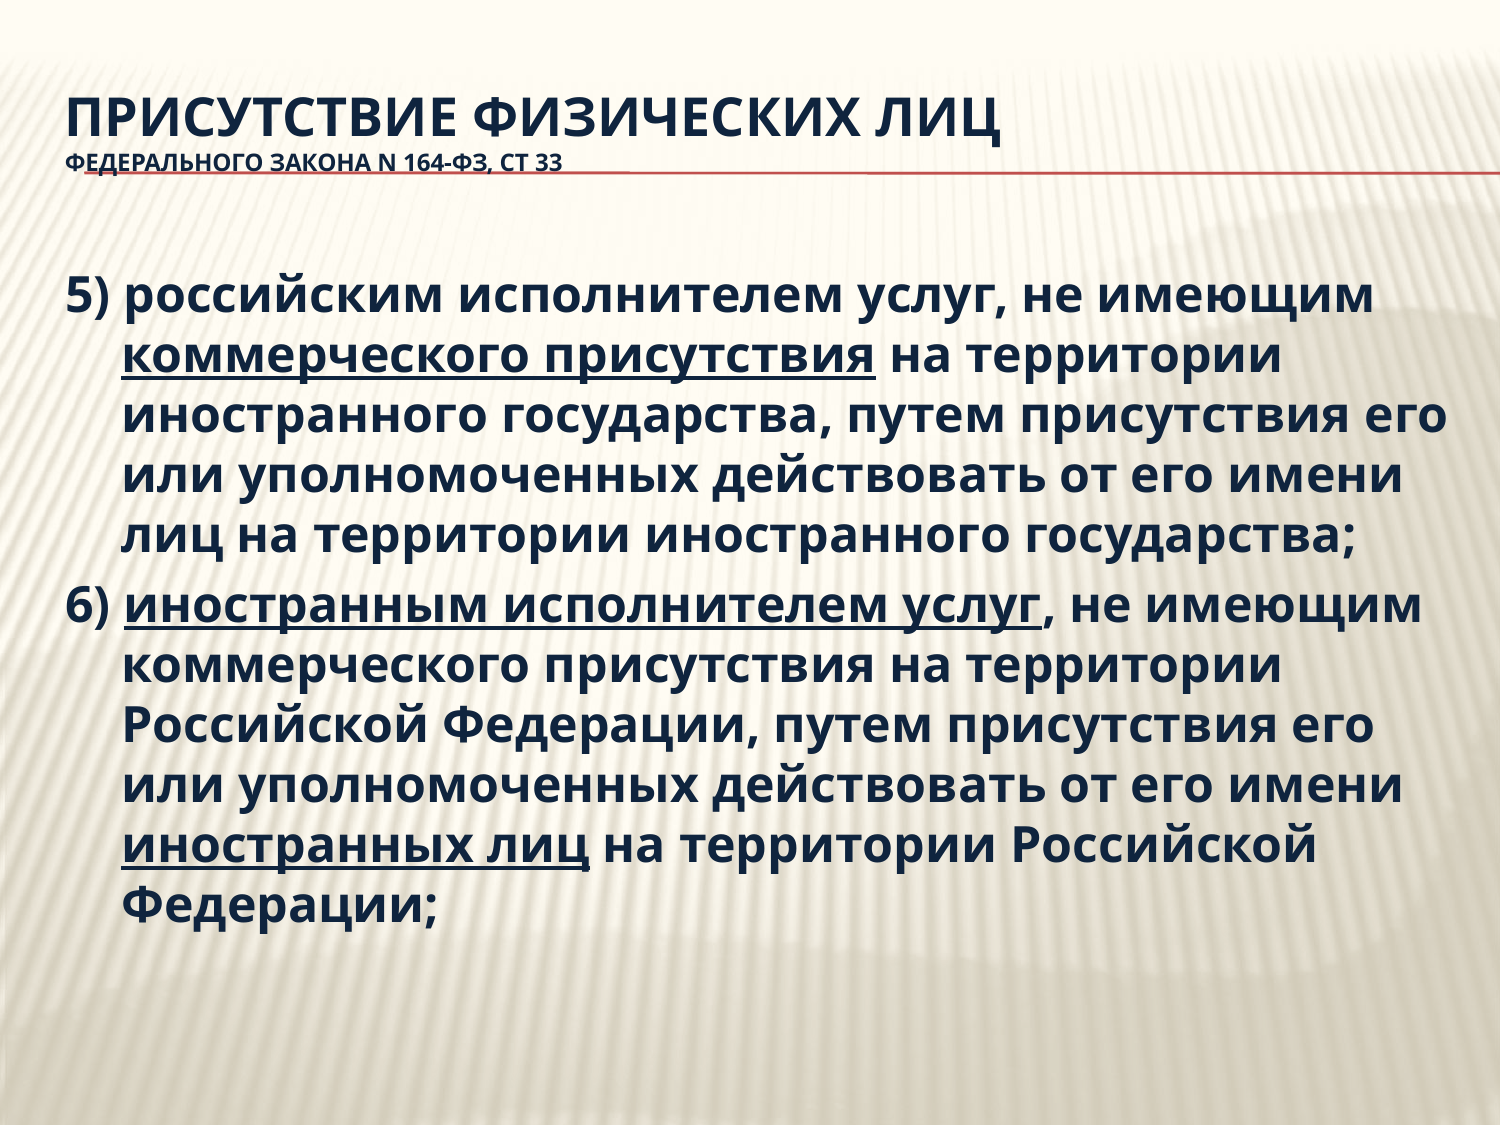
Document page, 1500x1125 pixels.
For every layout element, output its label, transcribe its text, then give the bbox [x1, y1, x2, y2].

list 5) российским исполнителем услуг, не имеющим коммерческого присутствия на территории иностранного государства, путем присутствия его или уполномоченных действовать от его имени лиц на территории иностранного государства; 6) иностранным исполнителем услуг, не имеющим коммерческого присутствия на территории Российской Федерации, путем присутствия его или уполномоченных действовать от его имени иностранных лиц на территории Российской Федерации; [49, 254, 1476, 998]
title Присутствие физических лиц Федерального закона N 164-ФЗ, Ст 33 [50, 75, 1475, 213]
